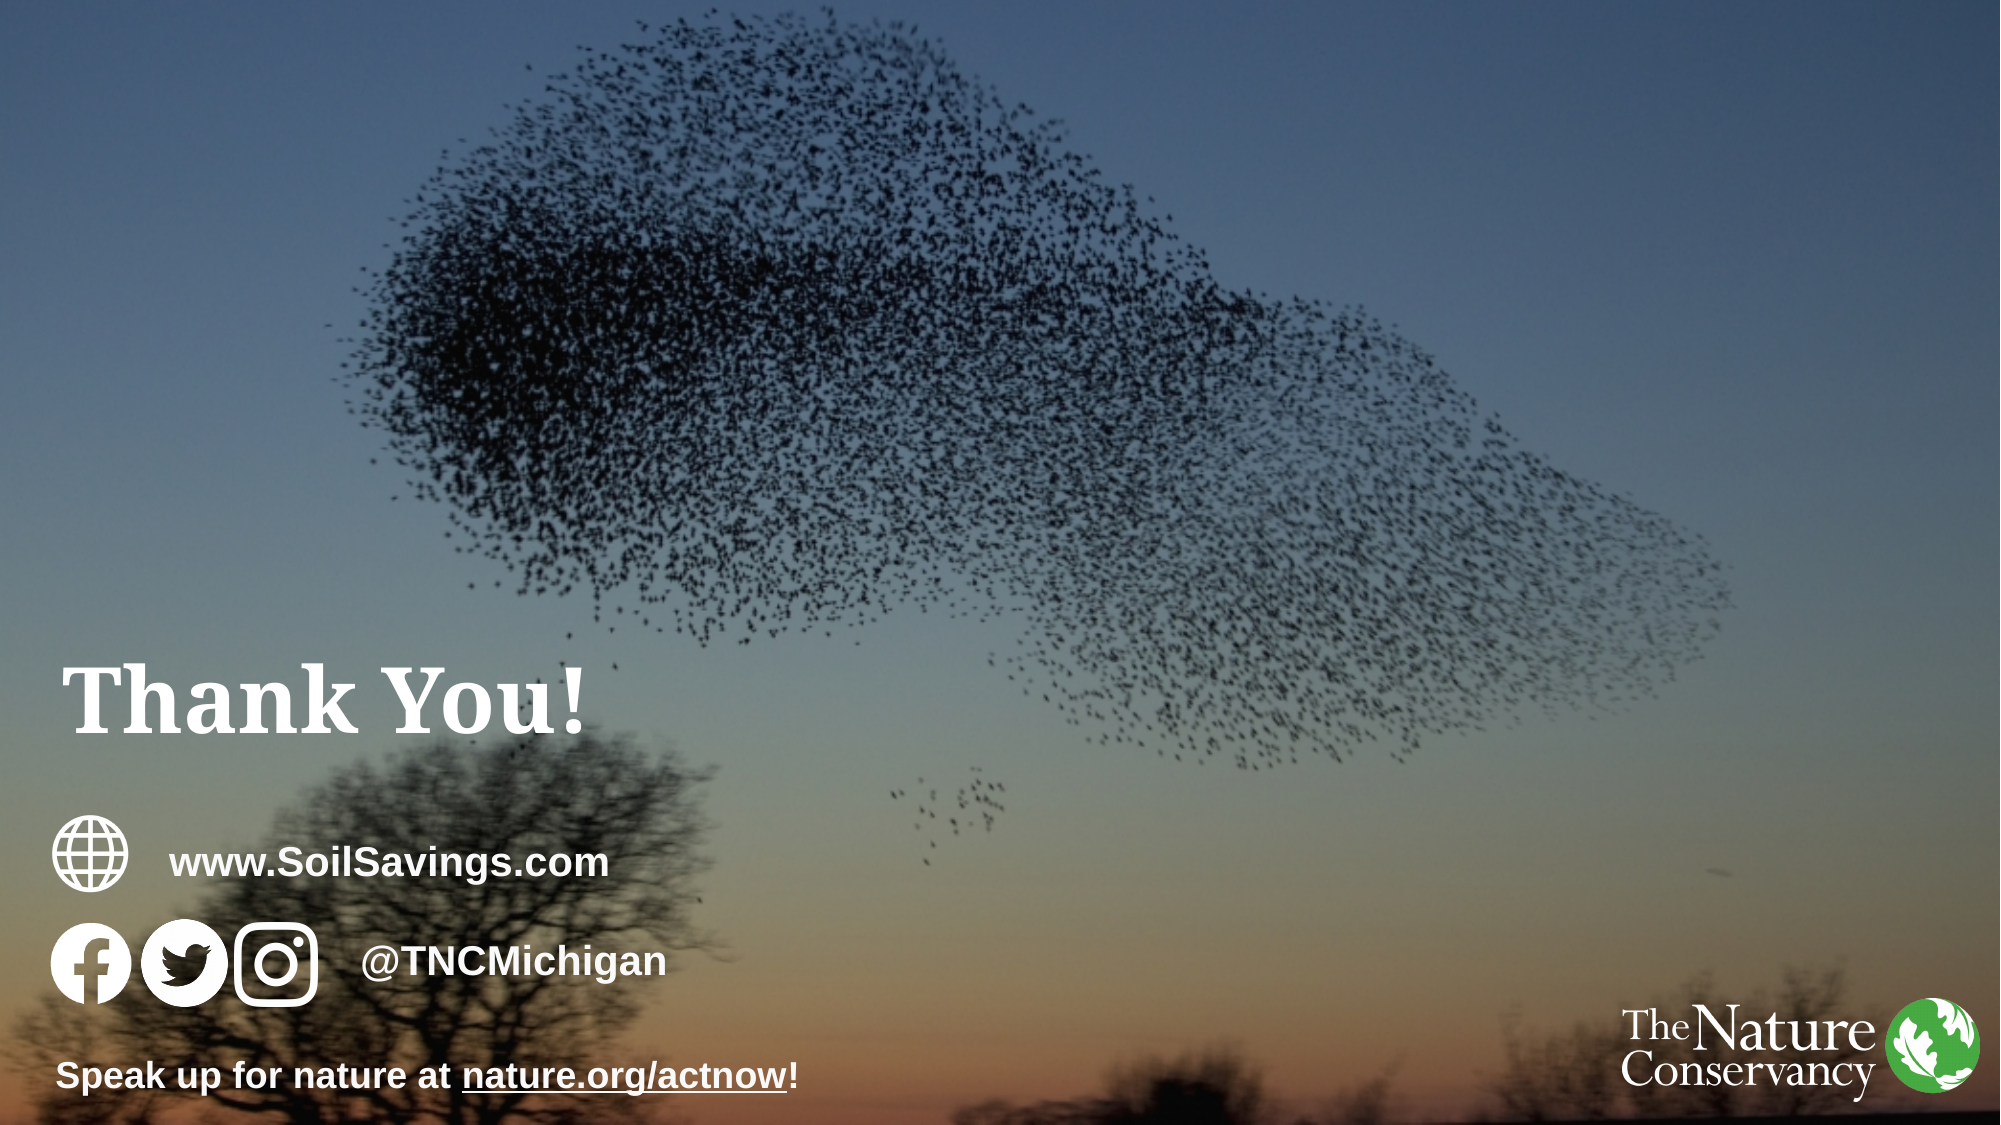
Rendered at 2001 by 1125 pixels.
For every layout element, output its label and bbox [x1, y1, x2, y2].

text_box [36, 626, 1980, 1103]
picture [0, 0, 2000, 1125]
